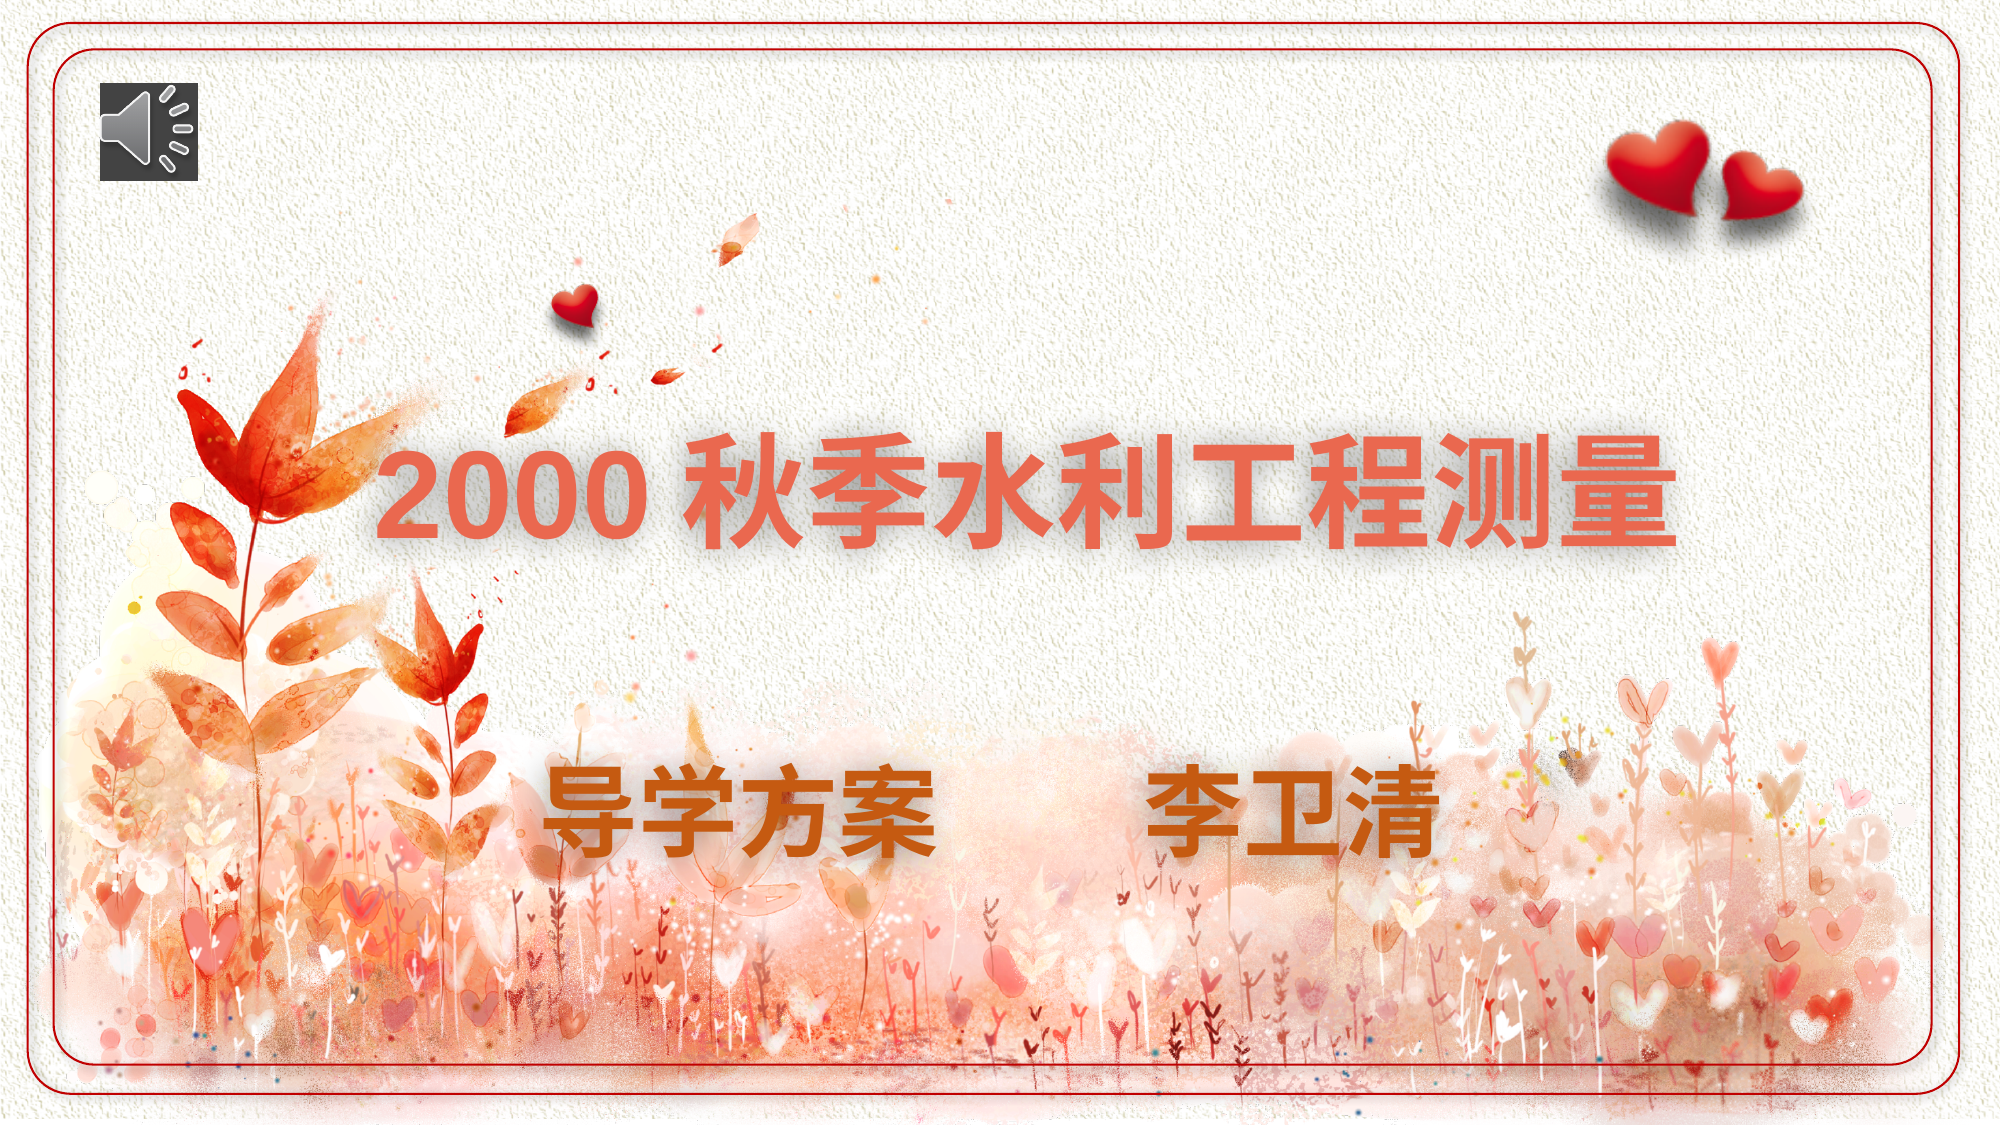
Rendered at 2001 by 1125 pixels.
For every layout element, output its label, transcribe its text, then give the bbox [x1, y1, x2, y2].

text_box 导学方案 李卫清 [524, 742, 1543, 878]
text_box 2000秋季水利工程测量 [359, 405, 1750, 571]
picture [0, 0, 2000, 1125]
